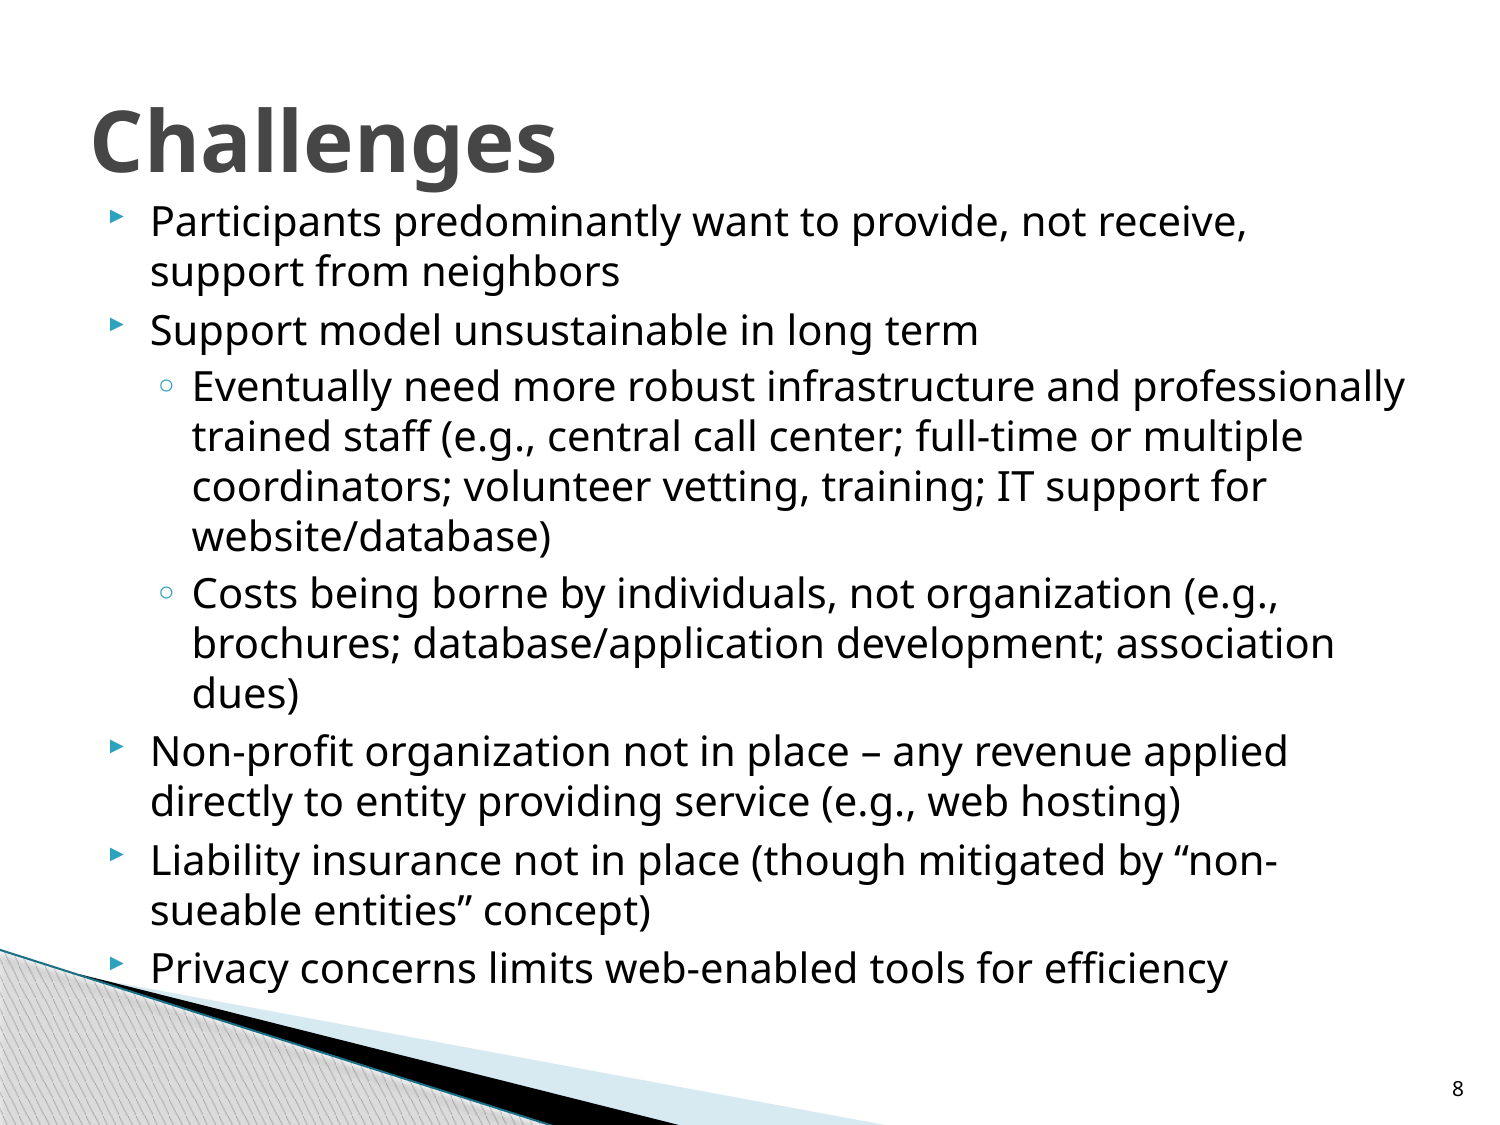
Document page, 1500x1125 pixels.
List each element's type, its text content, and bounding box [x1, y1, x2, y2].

list Participants predominantly want to provide, not receive, support from neighbors Support model unsustainable in long term Eventually need more robust infrastructure and professionally trained staff (e.g., central call center; full-time or multiple coordinators; volunteer vetting, training; IT support for website/database) Costs being borne by individuals, not organization (e.g., brochures; database/application development; association dues) Non-profit organization not in place – any revenue applied directly to entity providing service (e.g., web hosting) Liability insurance not in place (though mitigated by “non-sueable entities” concept) Privacy concerns limits web-enabled tools for efficiency [75, 233, 1425, 1000]
slide_number 8 [1418, 1051, 1479, 1112]
title Challenges [75, 45, 1425, 233]
